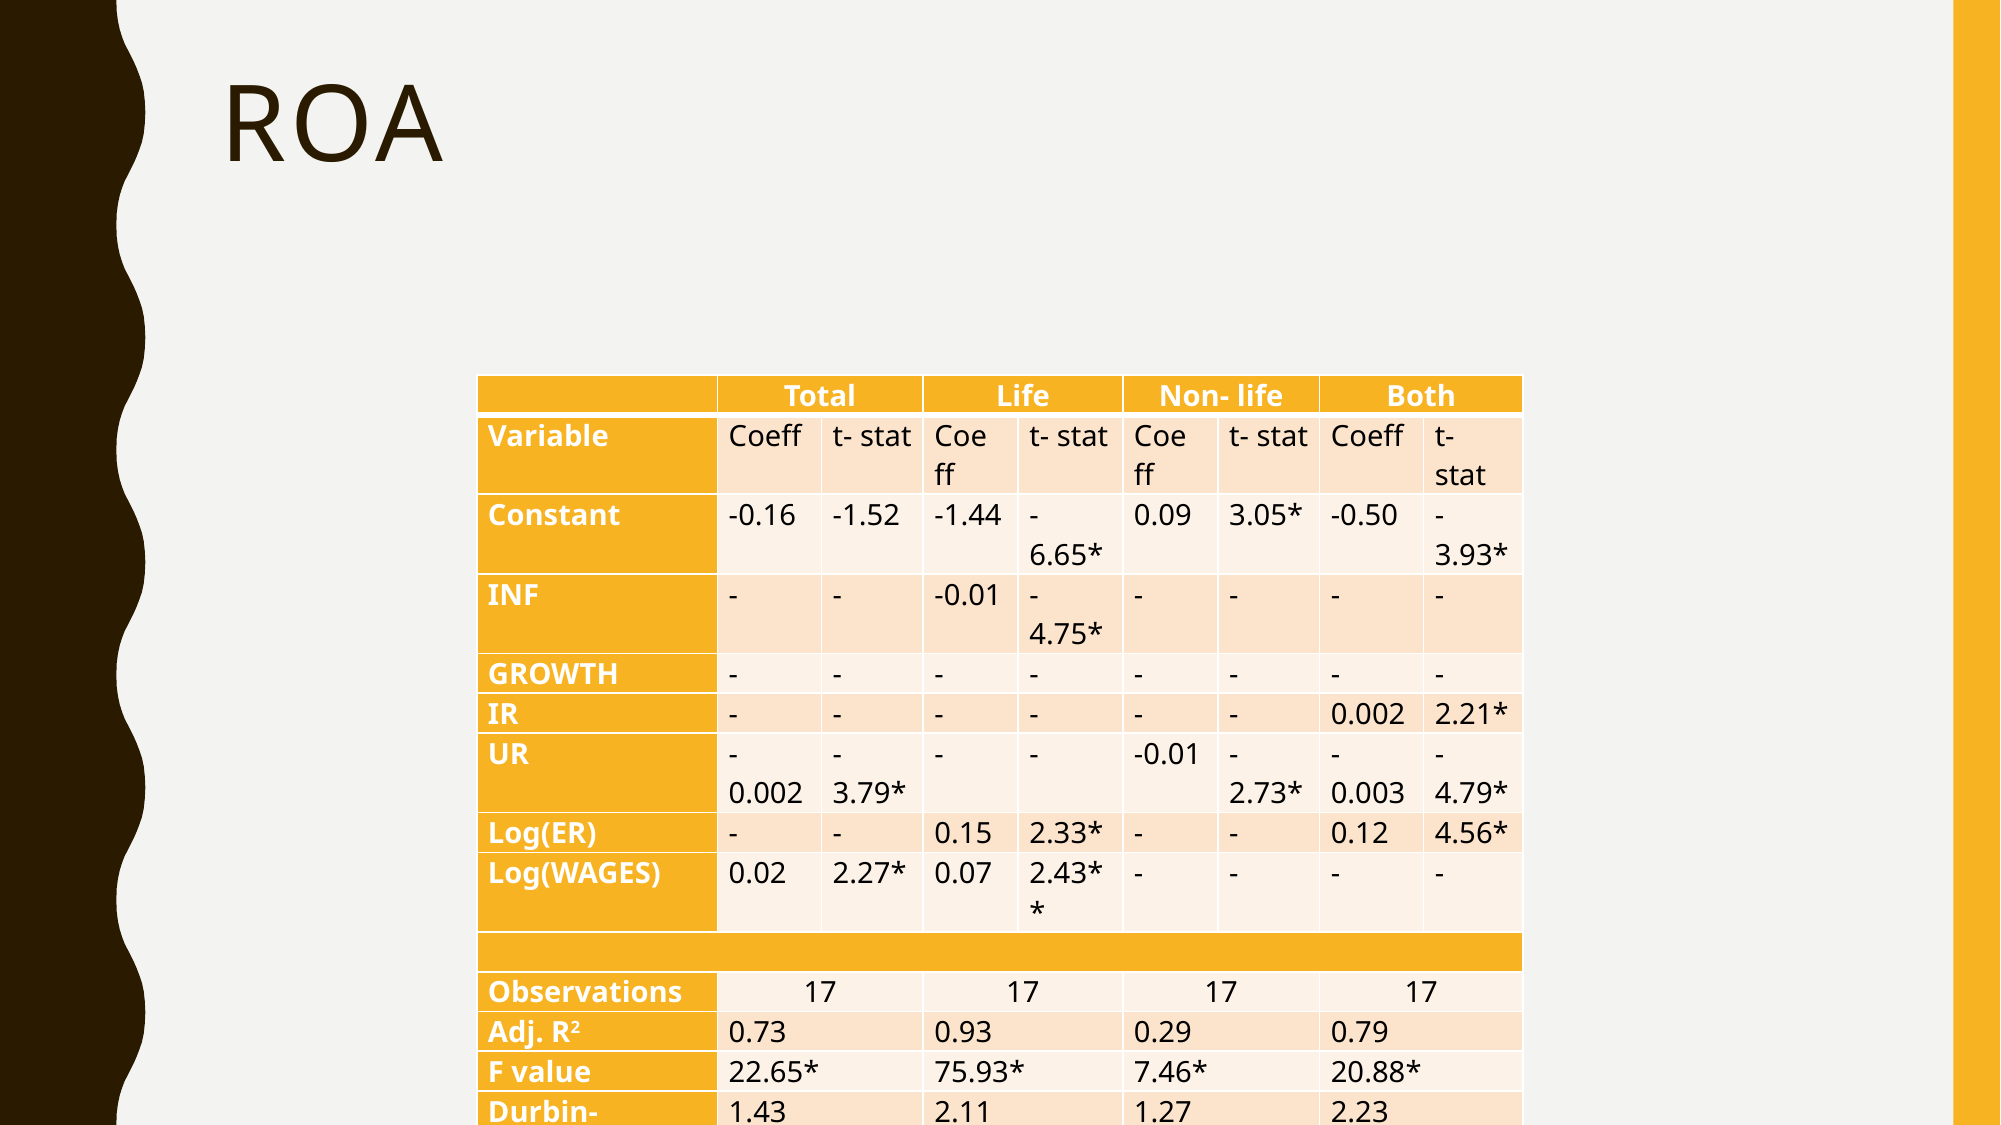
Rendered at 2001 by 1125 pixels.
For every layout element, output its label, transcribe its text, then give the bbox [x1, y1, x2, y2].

table_cell 22.65* [718, 1052, 922, 1090]
table_cell 2.21* [1424, 694, 1522, 732]
table_cell 2.33* [1019, 813, 1122, 852]
table_cell - [718, 694, 821, 732]
table_cell Coeff [718, 418, 821, 493]
table_cell 1.27 [1124, 1092, 1319, 1125]
title roa [205, 62, 1875, 308]
table_cell 0.93 [924, 1012, 1122, 1050]
table_cell - [718, 575, 821, 653]
table_cell - [822, 654, 922, 692]
table_cell 17 [718, 973, 922, 1011]
table_cell 1.43 [718, 1092, 922, 1125]
table_cell Variable [478, 418, 717, 493]
table_cell 7.46* [1124, 1052, 1319, 1090]
table_cell Coeff [924, 418, 1017, 493]
table_cell Coeff [1124, 418, 1217, 493]
table_cell -3.79* [822, 734, 922, 812]
table_cell 4.56* [1424, 813, 1522, 852]
table_cell -3.93* [1424, 495, 1522, 573]
table_cell 17 [1124, 973, 1319, 1011]
table_cell 0.02 [718, 853, 821, 931]
table_cell -0.01 [1124, 734, 1217, 812]
table_cell Log(ER) [478, 813, 717, 852]
table_cell - [924, 694, 1017, 732]
table_cell -0.16 [718, 495, 821, 573]
table_cell Constant [478, 495, 717, 573]
table_cell - [718, 813, 821, 852]
table_cell 0.09 [1124, 495, 1217, 573]
table_cell - [1424, 575, 1522, 653]
table_cell Log(WAGES) [478, 853, 717, 931]
table_cell -0.01 [924, 575, 1017, 653]
table_cell Observations [478, 973, 717, 1011]
table_header Both [1320, 376, 1522, 412]
table_header Life [924, 376, 1122, 412]
table_cell - [1320, 853, 1423, 931]
table_cell - [1320, 575, 1423, 653]
table_cell - [1219, 694, 1319, 732]
table_cell 0.07 [924, 853, 1017, 931]
table_cell 17 [1320, 973, 1522, 1011]
table_cell t- stat [1019, 418, 1122, 493]
table_cell - [1219, 654, 1319, 692]
table_cell - [1124, 694, 1217, 732]
table_cell UR [478, 734, 717, 812]
table_cell - [718, 654, 821, 692]
table_cell 3.05* [1219, 495, 1319, 573]
table_cell - [924, 654, 1017, 692]
table_cell F value [478, 1052, 717, 1090]
table_cell 2.27* [822, 853, 922, 931]
table_cell - [924, 734, 1017, 812]
table_cell 0.73 [718, 1012, 922, 1050]
table_cell -0.50 [1320, 495, 1423, 573]
table_cell - [1424, 853, 1522, 931]
table_cell - [1124, 654, 1217, 692]
table_cell -0.002 [718, 734, 821, 812]
table_cell -0.003 [1320, 734, 1423, 812]
table_cell t- stat [1219, 418, 1319, 493]
table_cell 2.23 [1320, 1092, 1522, 1125]
table_cell - [1019, 734, 1122, 812]
table_cell t- stat [1424, 418, 1522, 493]
table_cell 2.11 [924, 1092, 1122, 1125]
table_cell -1.52 [822, 495, 922, 573]
table_cell [478, 933, 1522, 971]
table_cell - [822, 694, 922, 732]
table_cell 0.12 [1320, 813, 1423, 852]
table_cell - [1219, 853, 1319, 931]
table_cell -4.79* [1424, 734, 1522, 812]
table_header [478, 376, 717, 412]
table_header Total [718, 376, 922, 412]
table_cell 0.15 [924, 813, 1017, 852]
table_cell - [822, 575, 922, 653]
table_cell GROWTH [478, 654, 717, 692]
table_cell - [1424, 654, 1522, 692]
table_cell Coeff [1320, 418, 1423, 493]
table_cell - [822, 813, 922, 852]
table_cell -4.75* [1019, 575, 1122, 653]
table_cell - [1124, 813, 1217, 852]
table_cell 0.002 [1320, 694, 1423, 732]
table_cell - [1124, 575, 1217, 653]
table_cell t- stat [822, 418, 922, 493]
table_cell INF [478, 575, 717, 653]
table_cell 0.79 [1320, 1012, 1522, 1050]
table_header Non- life [1124, 376, 1319, 412]
table_cell 2.43** [1019, 853, 1122, 931]
table_cell - [1124, 853, 1217, 931]
table_cell 20.88* [1320, 1052, 1522, 1090]
table_cell - [1019, 654, 1122, 692]
table_cell -6.65* [1019, 495, 1122, 573]
table_cell 0.29 [1124, 1012, 1319, 1050]
table_cell IR [478, 694, 717, 732]
table_cell - [1219, 813, 1319, 852]
table_cell Durbin-Watson [478, 1092, 717, 1125]
table_cell 75.93* [924, 1052, 1122, 1090]
table_cell Adj. R2 [478, 1012, 717, 1050]
table_cell -1.44 [924, 495, 1017, 573]
table_cell - [1320, 654, 1423, 692]
table_cell - [1219, 575, 1319, 653]
table_cell 17 [924, 973, 1122, 1011]
table_cell - [1019, 694, 1122, 732]
table_cell -2.73* [1219, 734, 1319, 812]
